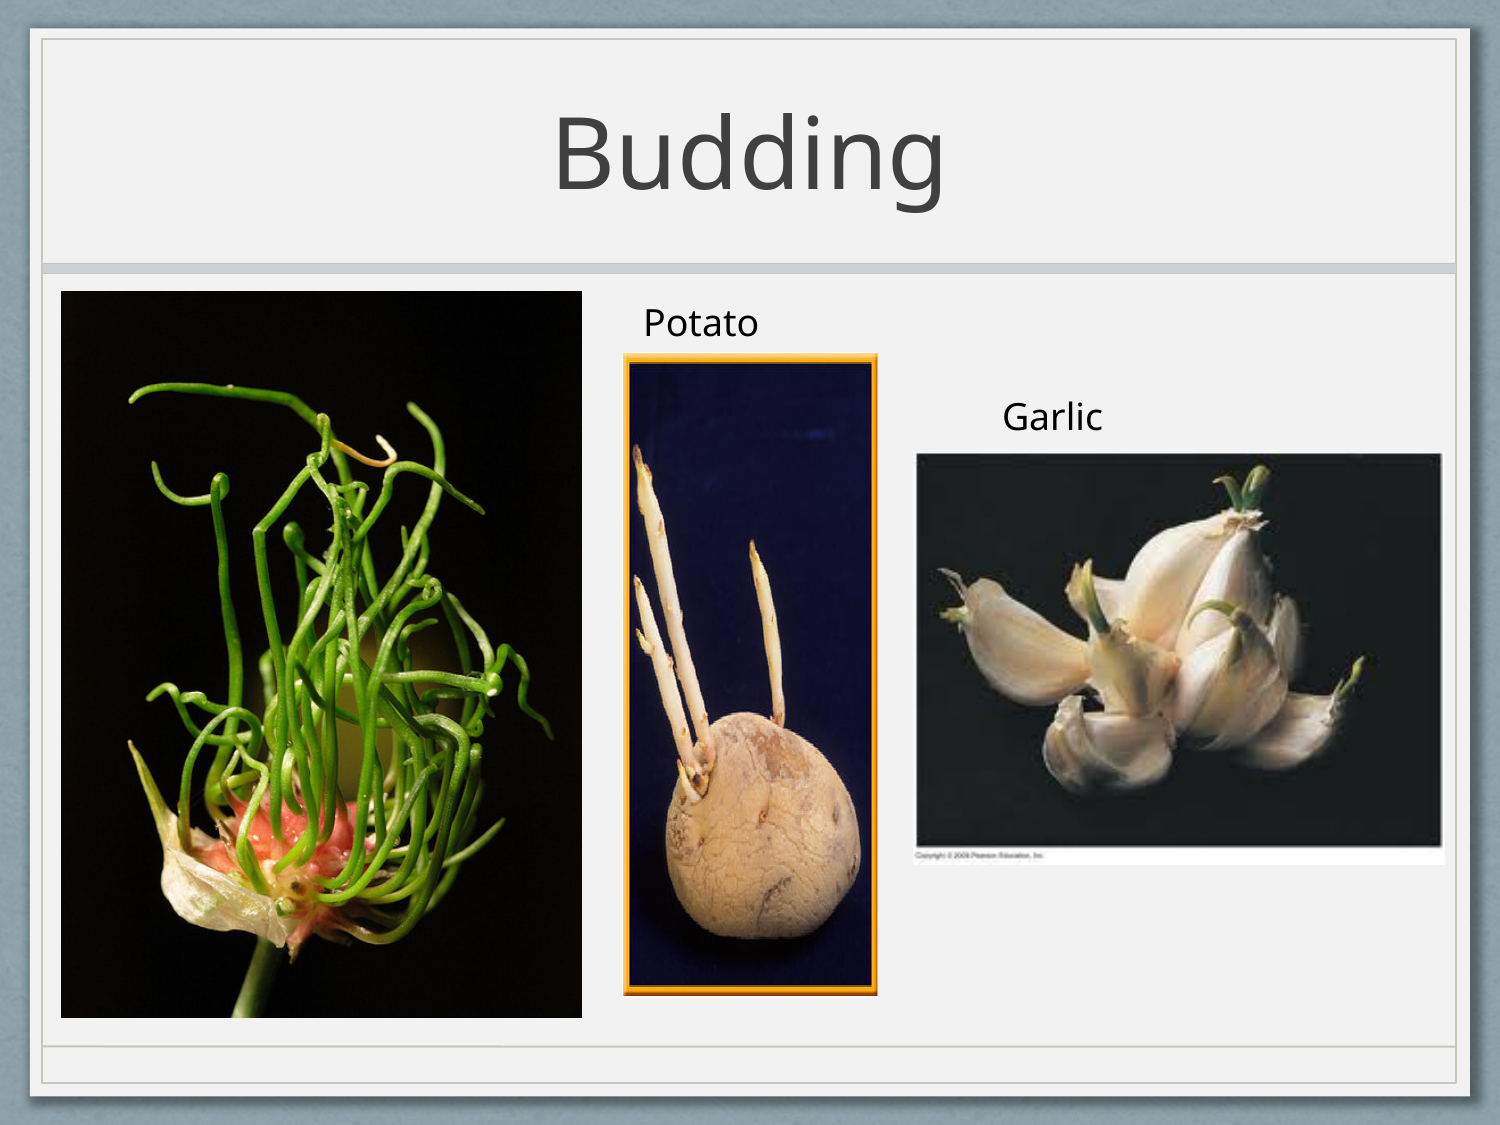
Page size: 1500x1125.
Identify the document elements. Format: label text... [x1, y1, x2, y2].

text_box Potato [628, 291, 879, 344]
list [593, 351, 1354, 998]
picture [912, 452, 1446, 866]
title Budding [147, 40, 1353, 260]
picture [61, 291, 582, 1018]
